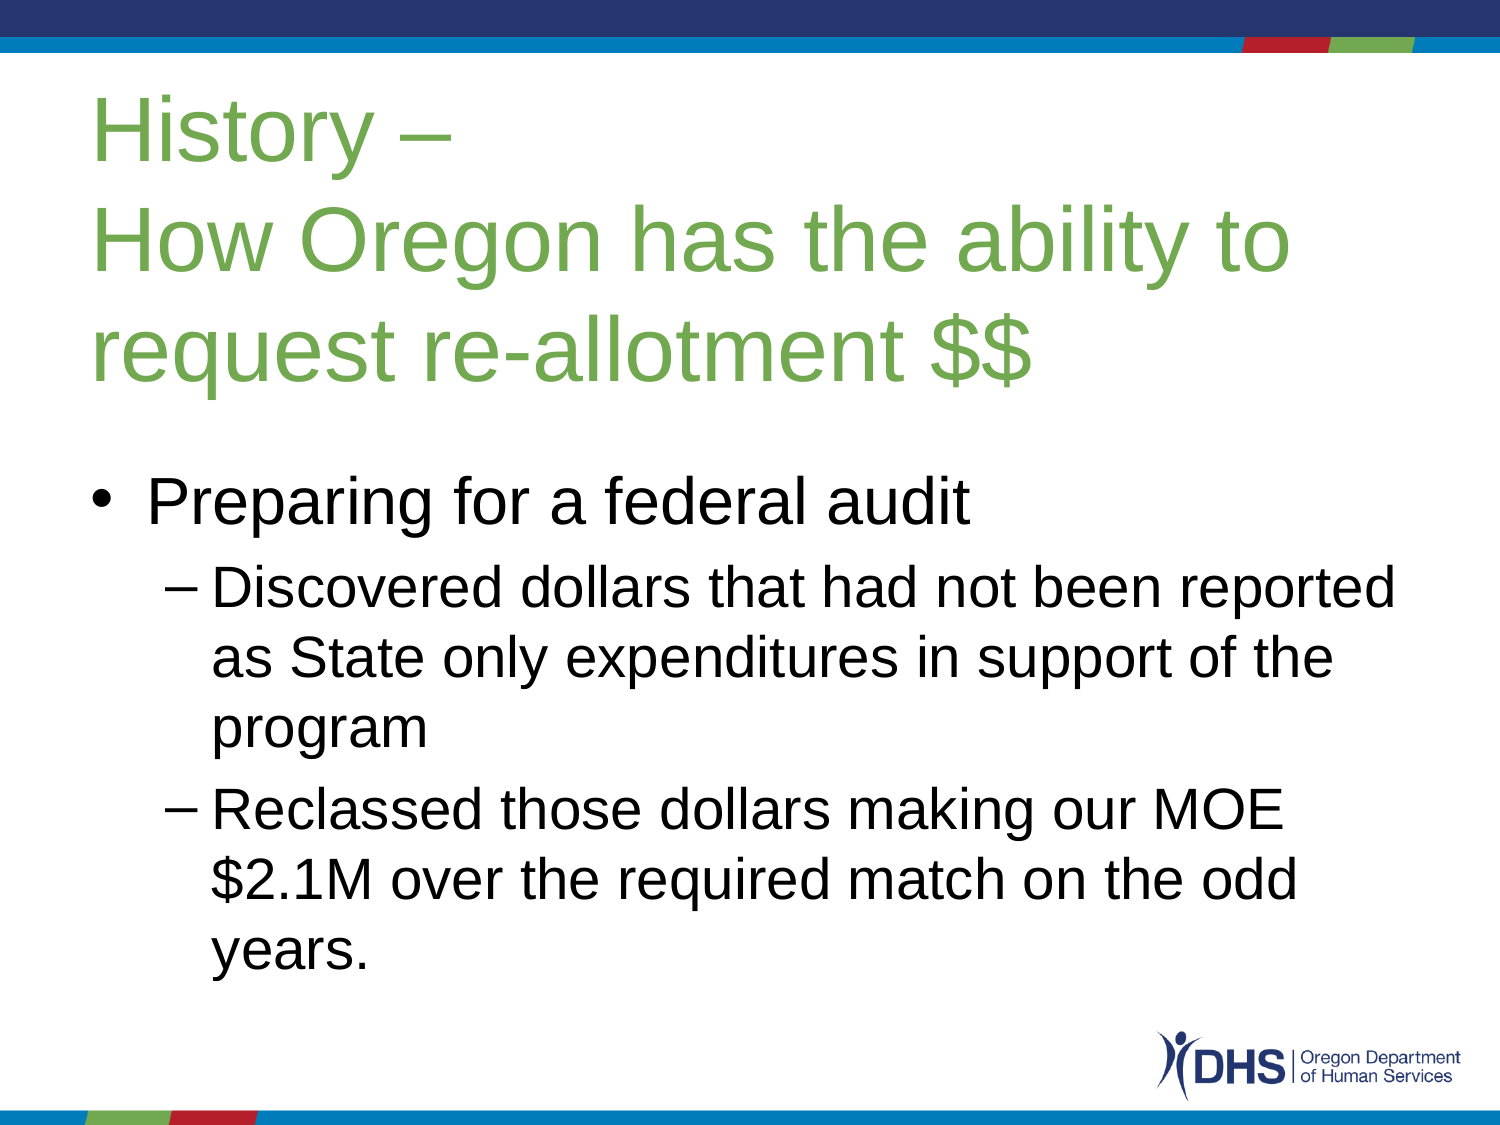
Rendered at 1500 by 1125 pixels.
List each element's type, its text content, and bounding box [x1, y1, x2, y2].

picture [1149, 1020, 1470, 1105]
picture [86, 1110, 258, 1125]
picture [1245, 37, 1414, 44]
list Preparing for a federal audit Discovered dollars that had not been reported as State only expenditures in support of the program Reclassed those dollars making our MOE $2.1M over the required match on the odd years. [74, 449, 1426, 1006]
title History – How Oregon has the ability to request re-allotment $$ [74, 44, 1426, 426]
